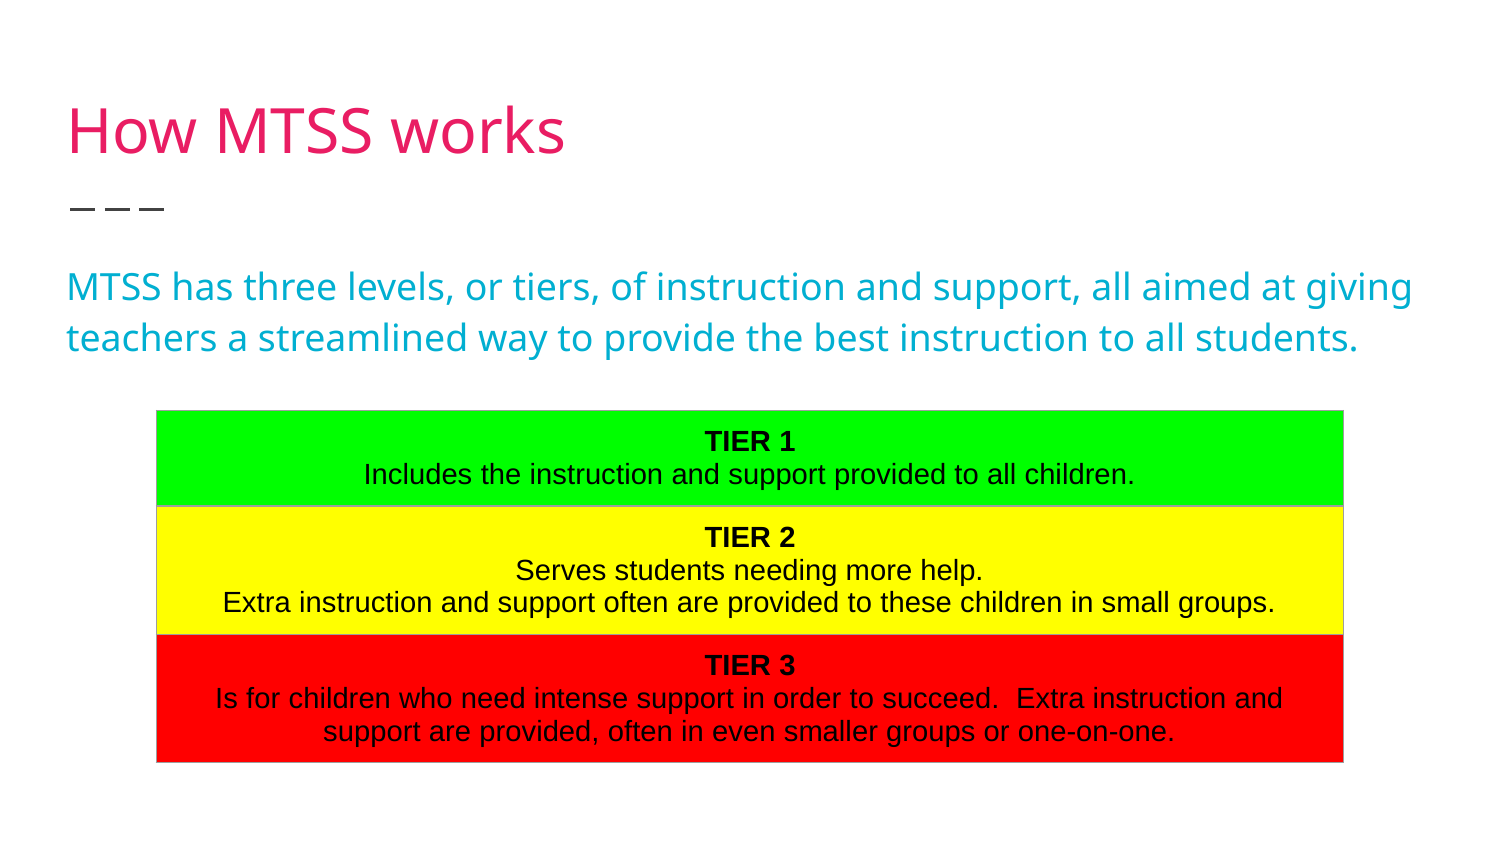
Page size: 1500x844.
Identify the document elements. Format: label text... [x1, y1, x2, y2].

list MTSS has three levels, or tiers, of instruction and support, all aimed at giving teachers a streamlined way to provide the best instruction to all students. [51, 240, 1449, 750]
table_cell TIER 3 Is for children who need intense support in order to succeed. Extra instruction and support are provided, often in even smaller groups or one-on-one. [157, 635, 1343, 762]
table_cell TIER 2 Serves students needing more help. Extra instruction and support often are provided to these children in small groups. [157, 507, 1343, 634]
title How MTSS works [51, 61, 1449, 182]
table_header TIER 1 Includes the instruction and support provided to all children. [157, 411, 1343, 505]
